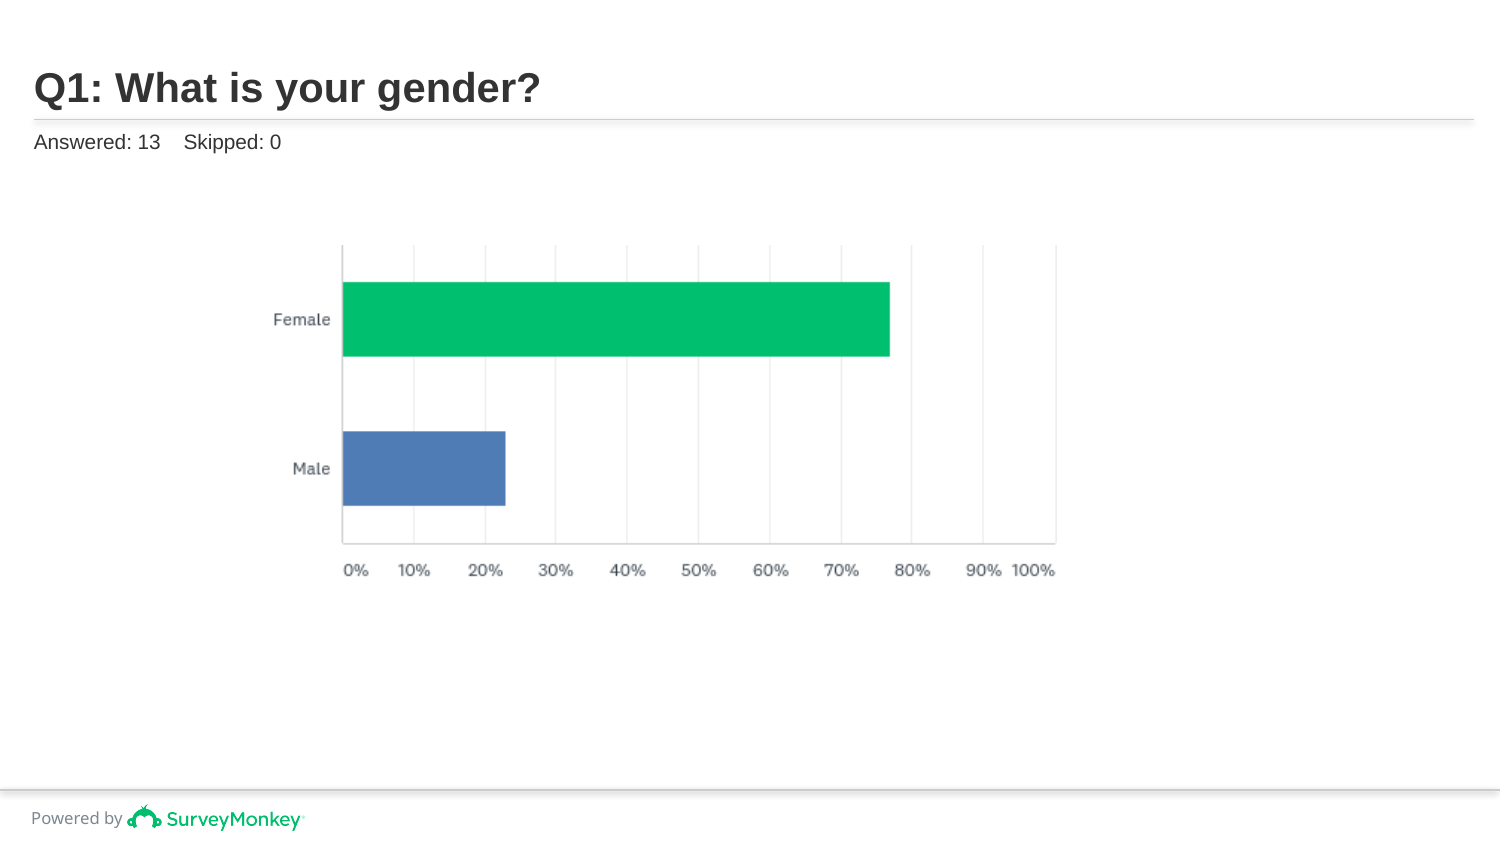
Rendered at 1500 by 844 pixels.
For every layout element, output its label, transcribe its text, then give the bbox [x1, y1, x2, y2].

picture [171, 245, 1057, 618]
title Q1: What is your gender? [18, 54, 1369, 119]
picture [116, 793, 316, 842]
list Answered: 13 Skipped: 0 [18, 120, 894, 162]
